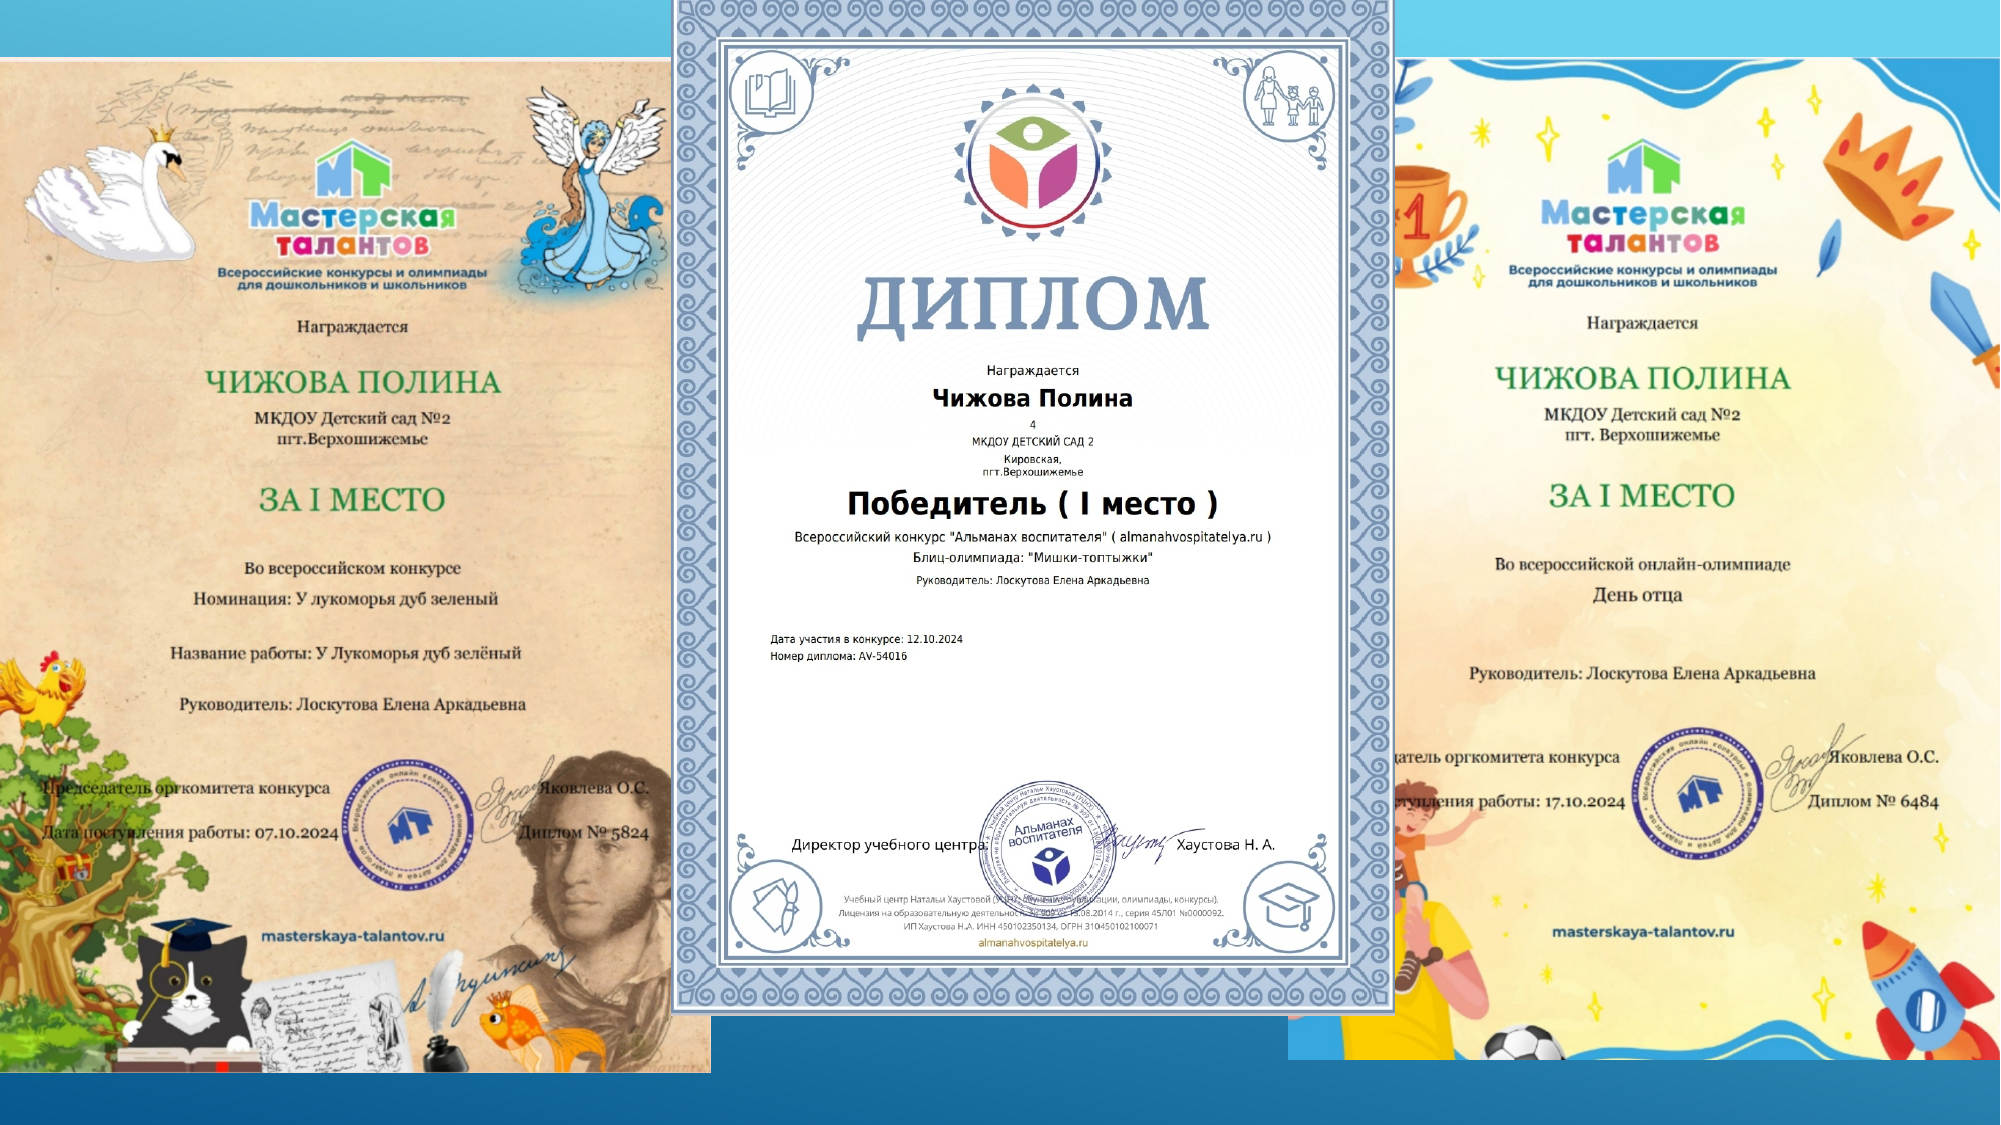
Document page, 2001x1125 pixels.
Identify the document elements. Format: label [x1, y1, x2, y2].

picture [1288, 56, 2000, 1061]
picture [0, 56, 711, 1073]
list [671, 0, 1395, 1016]
